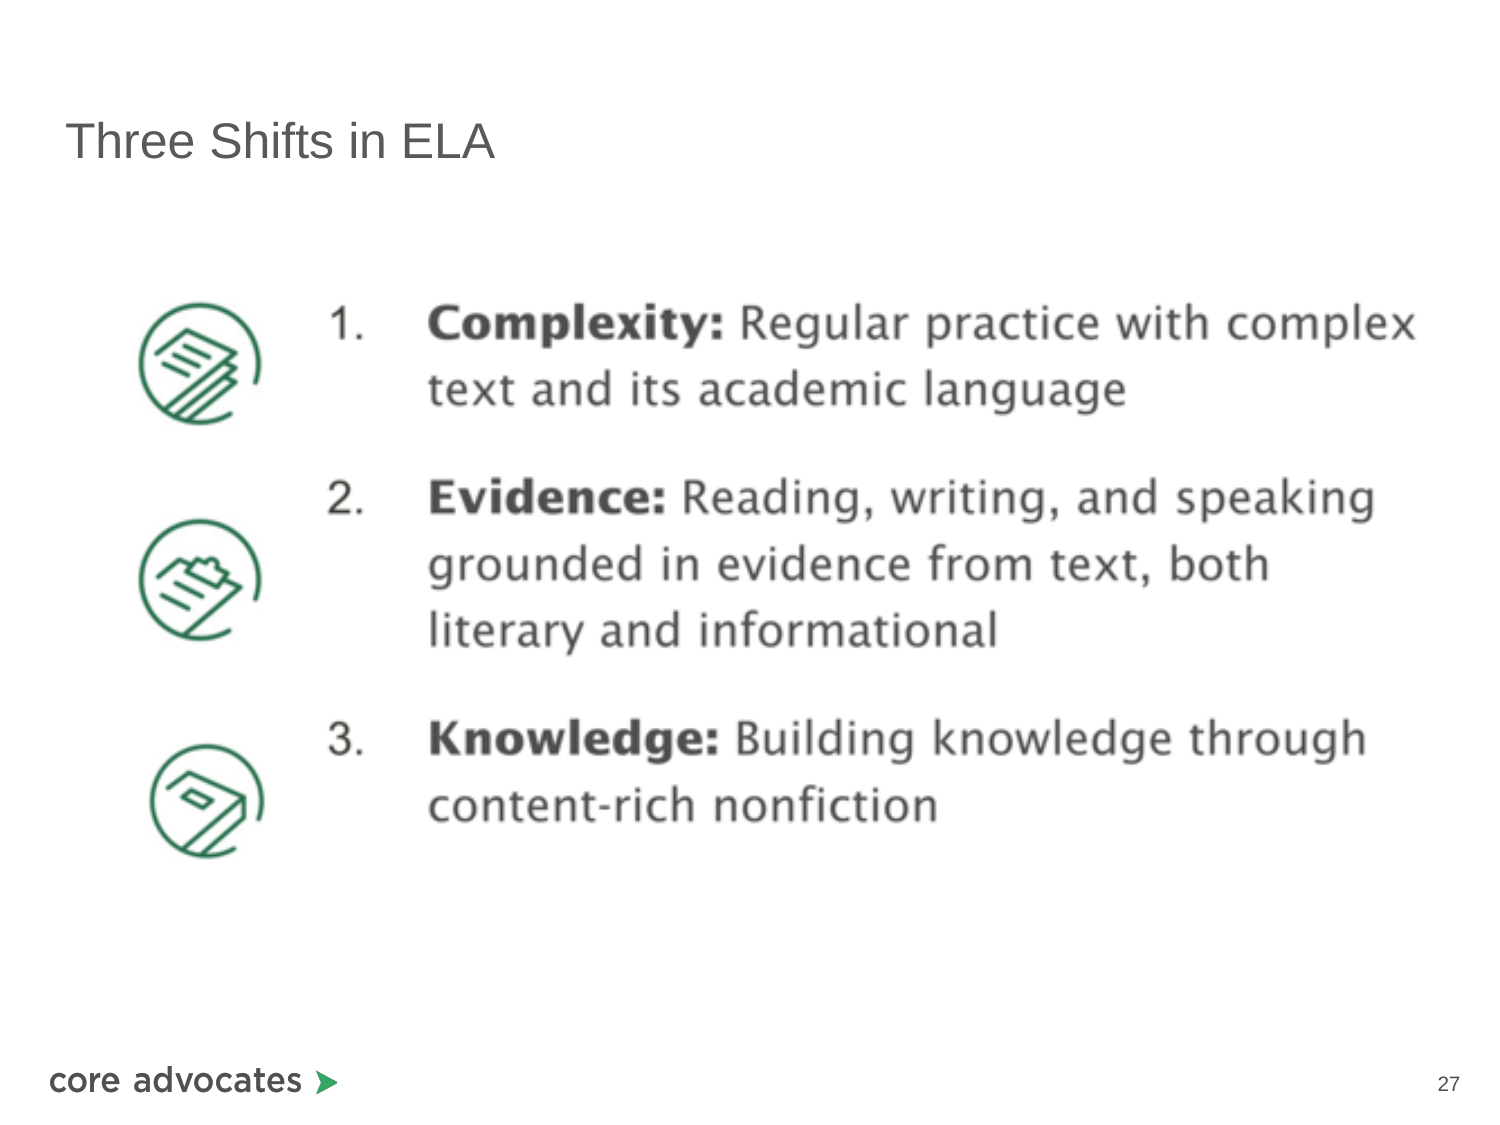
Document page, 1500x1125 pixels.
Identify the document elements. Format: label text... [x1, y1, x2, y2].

picture [50, 1066, 337, 1094]
title Three Shifts in ELA [50, 45, 1457, 233]
picture [0, 257, 1459, 955]
